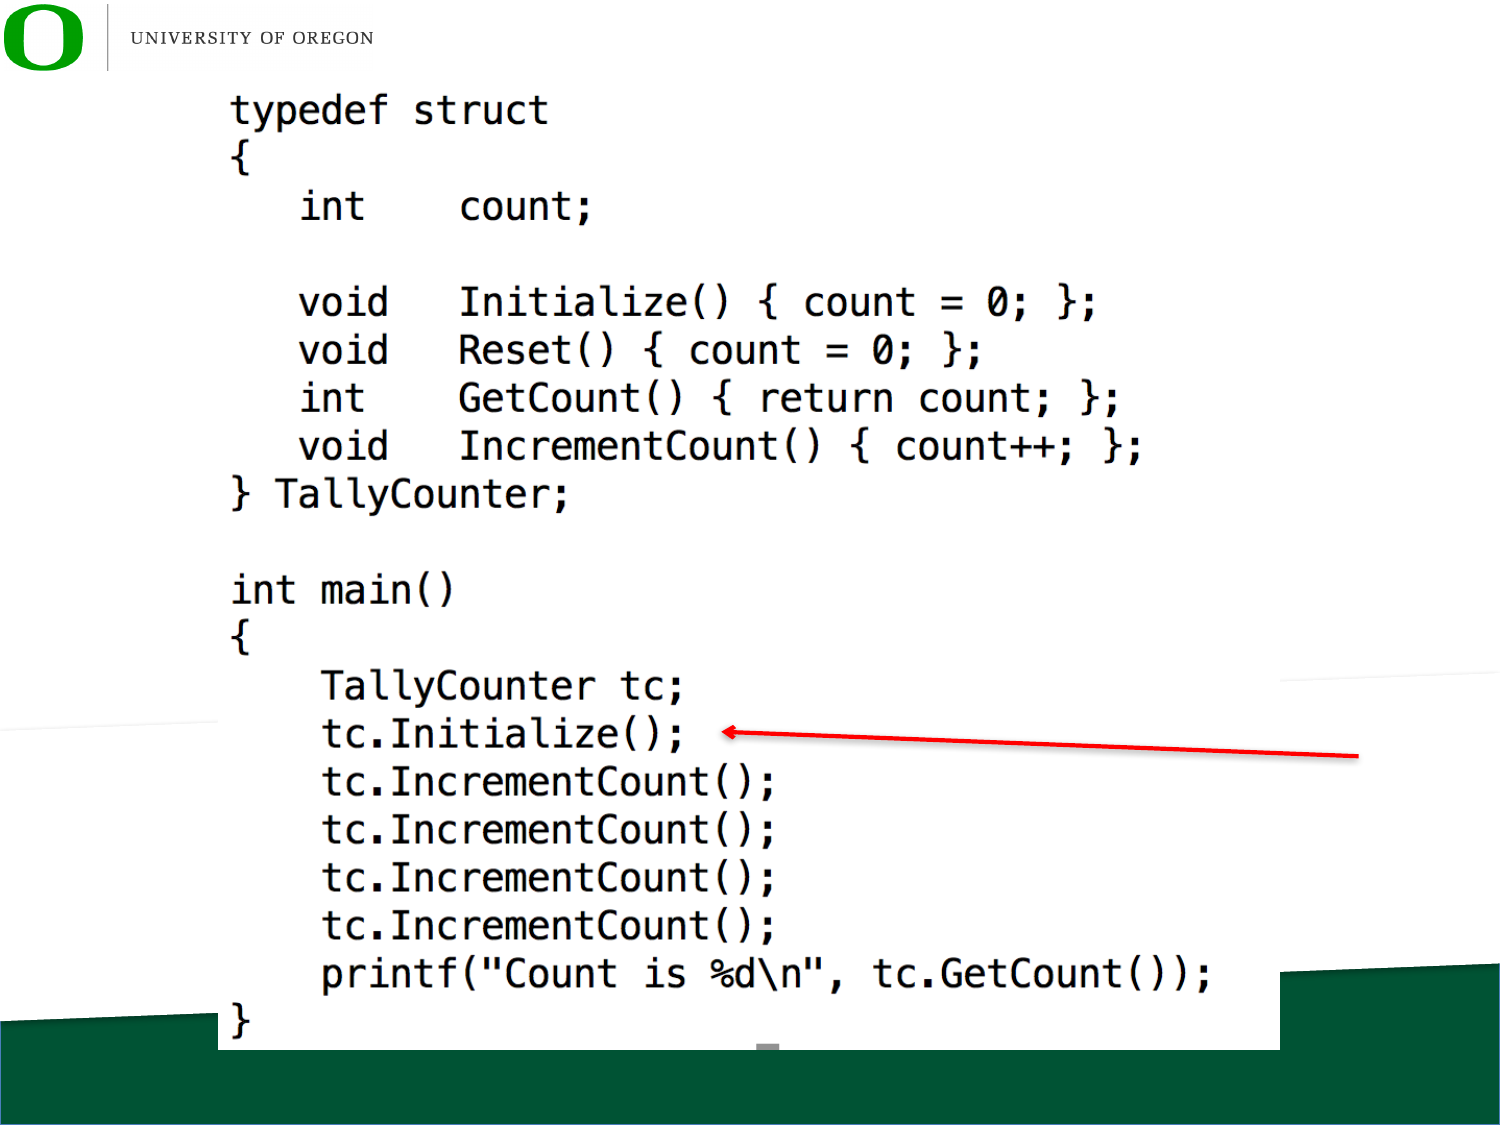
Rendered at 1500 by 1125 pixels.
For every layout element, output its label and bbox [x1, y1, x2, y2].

picture [218, 74, 1280, 1051]
text_box [721, 731, 1359, 757]
picture [4, 4, 373, 71]
